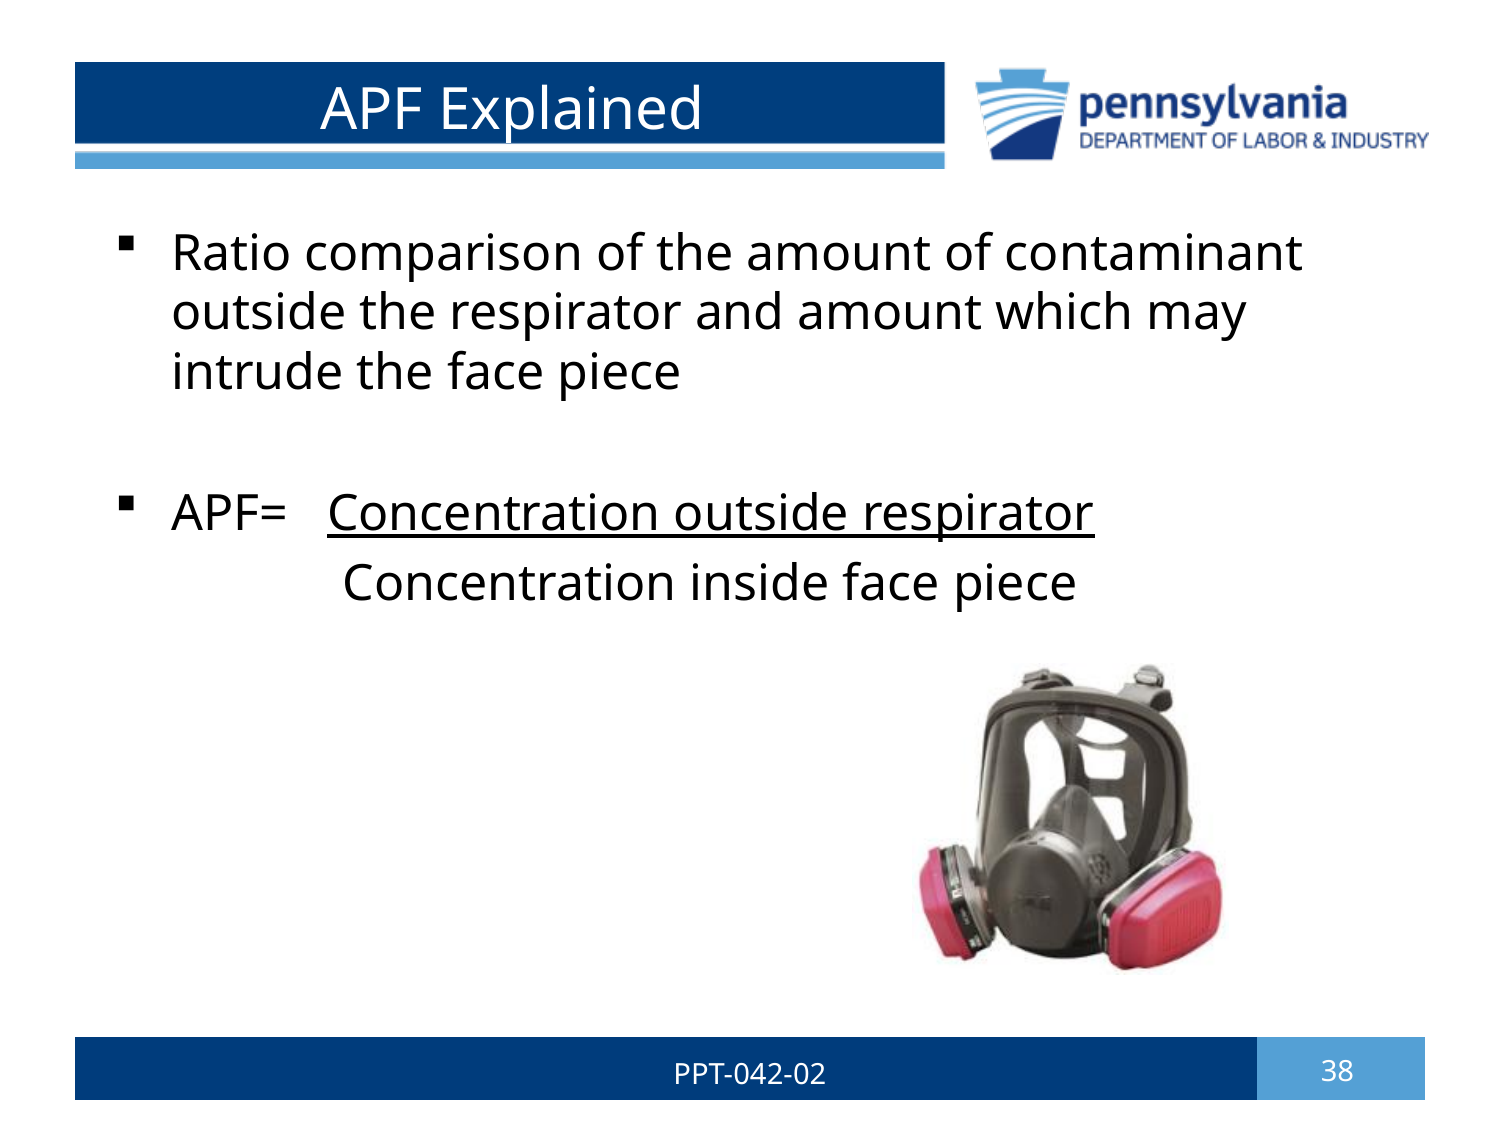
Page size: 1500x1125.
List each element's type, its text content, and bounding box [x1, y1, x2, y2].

slide_number 38 [1250, 1042, 1425, 1103]
picture [912, 662, 1229, 976]
footer PPT-042-02 [512, 1042, 988, 1103]
subtitle Ratio comparison of the amount of contaminant outside the respirator and amount which may intrude the face piece APF= Concentration outside respirator Concentration inside face piece [99, 212, 1400, 1000]
picture [75, 62, 1429, 169]
title APF Explained [75, 62, 950, 150]
picture [75, 1037, 1425, 1100]
